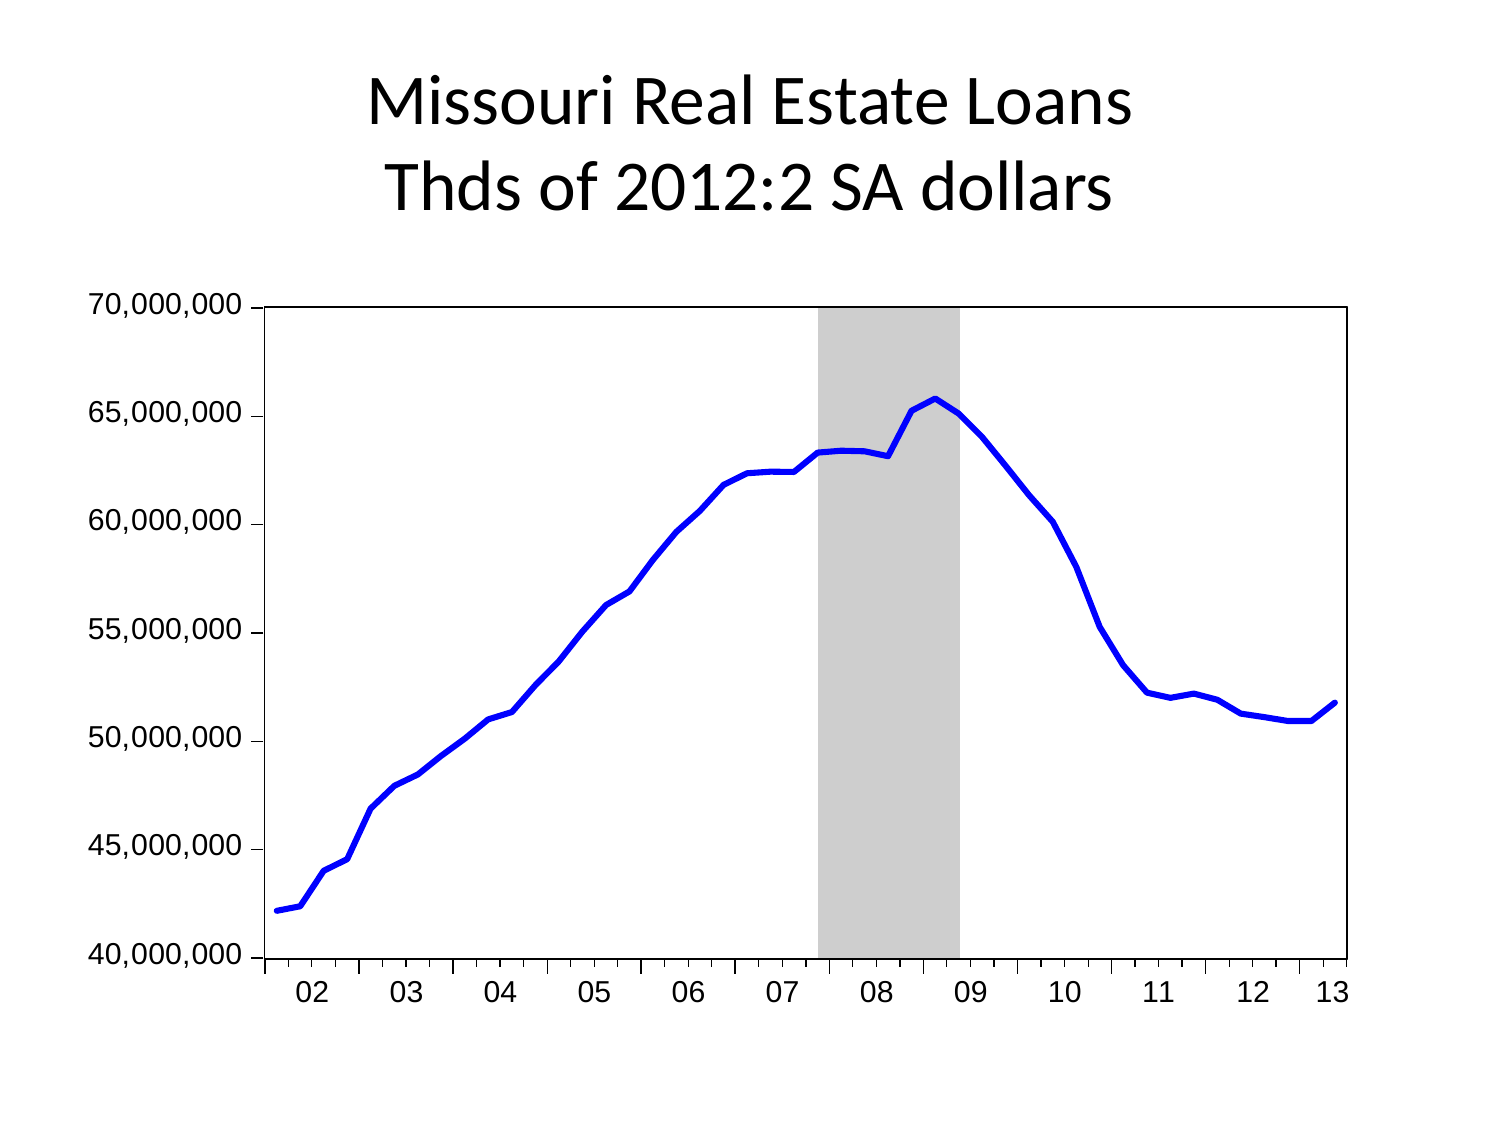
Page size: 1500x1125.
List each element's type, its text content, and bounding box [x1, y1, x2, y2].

title Missouri Real Estate Loans Thds of 2012:2 SA dollars [75, 45, 1425, 233]
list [87, 287, 1352, 1013]
